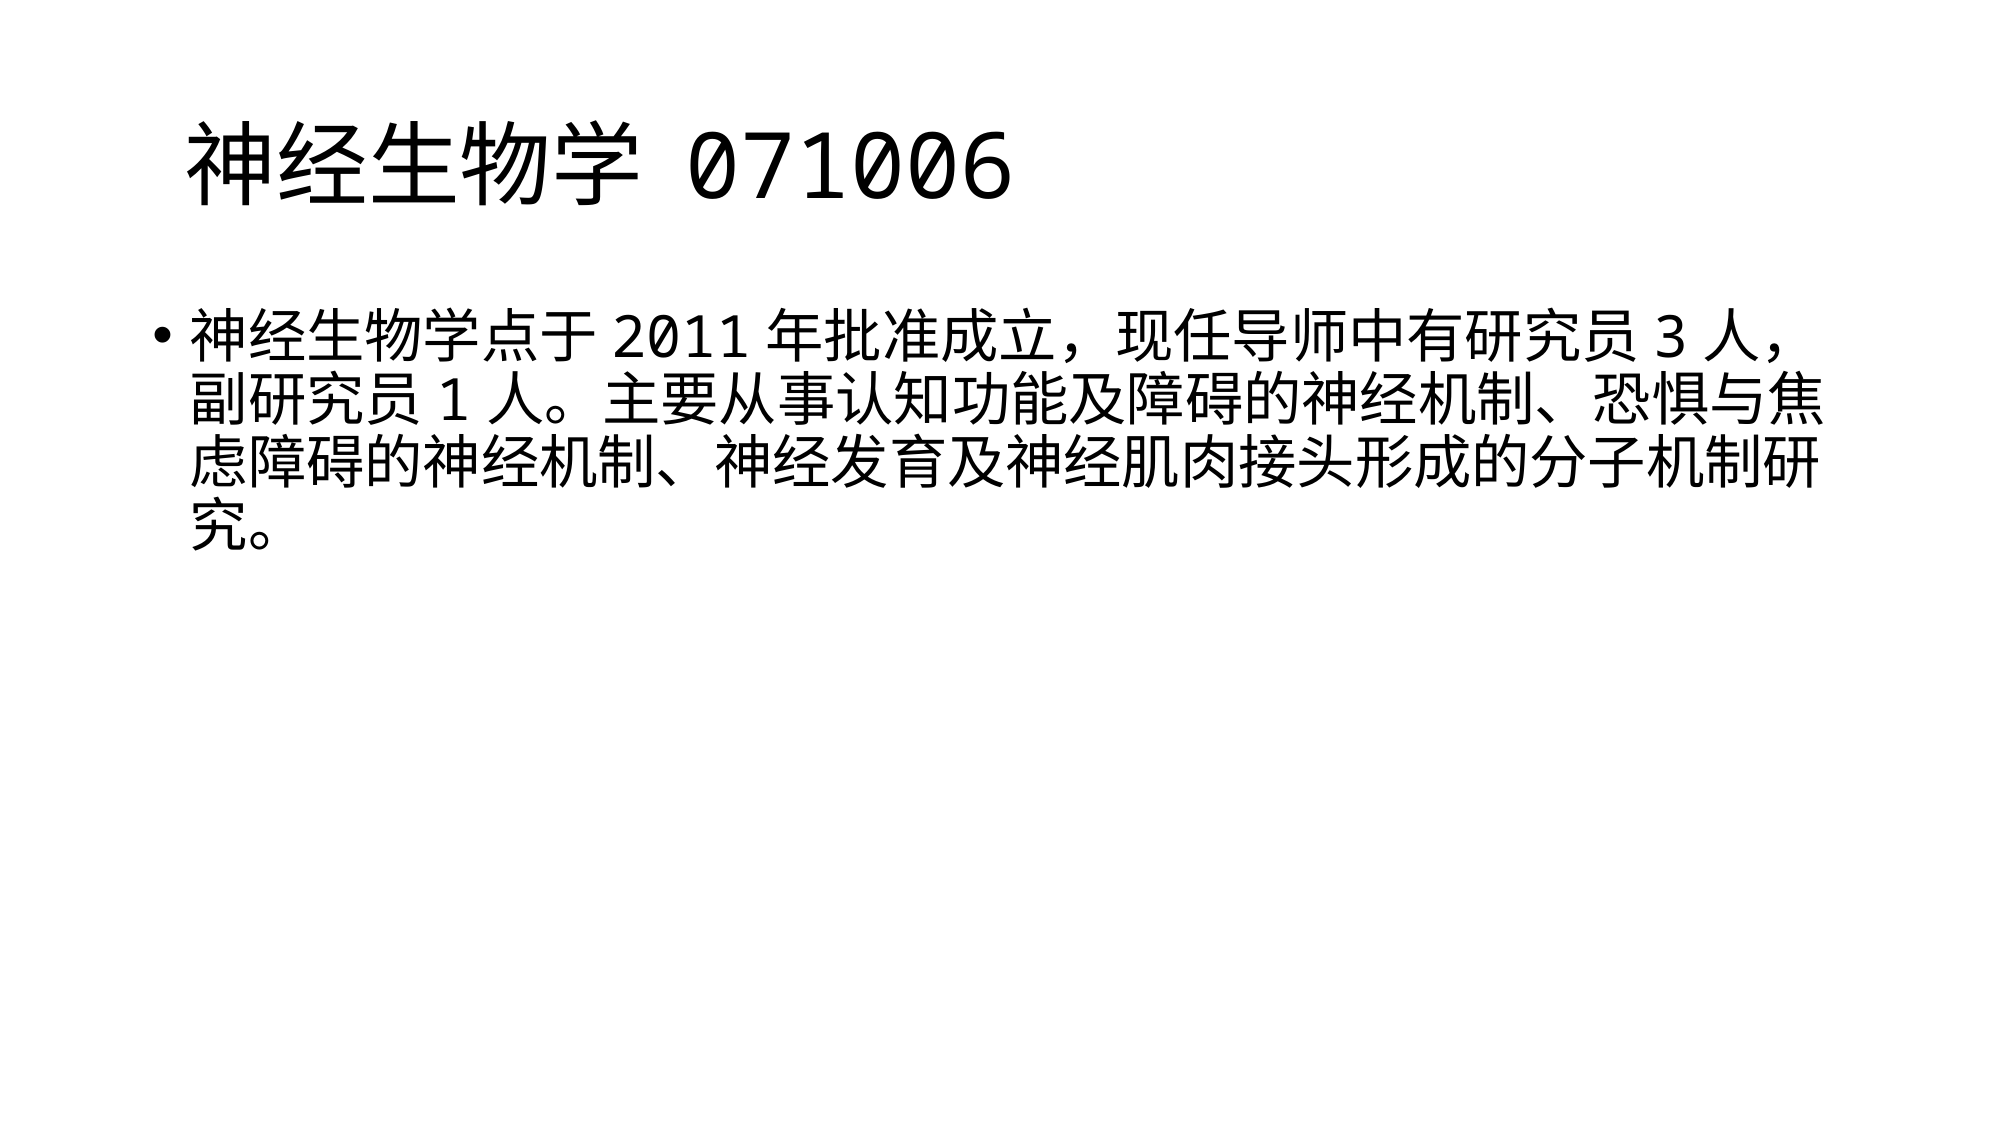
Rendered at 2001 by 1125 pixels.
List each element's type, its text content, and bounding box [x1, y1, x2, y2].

title 神经生物学 071006 [169, 59, 1863, 278]
list 神经生物学点于2011年批准成立，现任导师中有研究员3人，副研究员1人。主要从事认知功能及障碍的神经机制、恐惧与焦虑障碍的神经机制、神经发育及神经肌肉接头形成的分子机制研究。 [137, 299, 1863, 1014]
